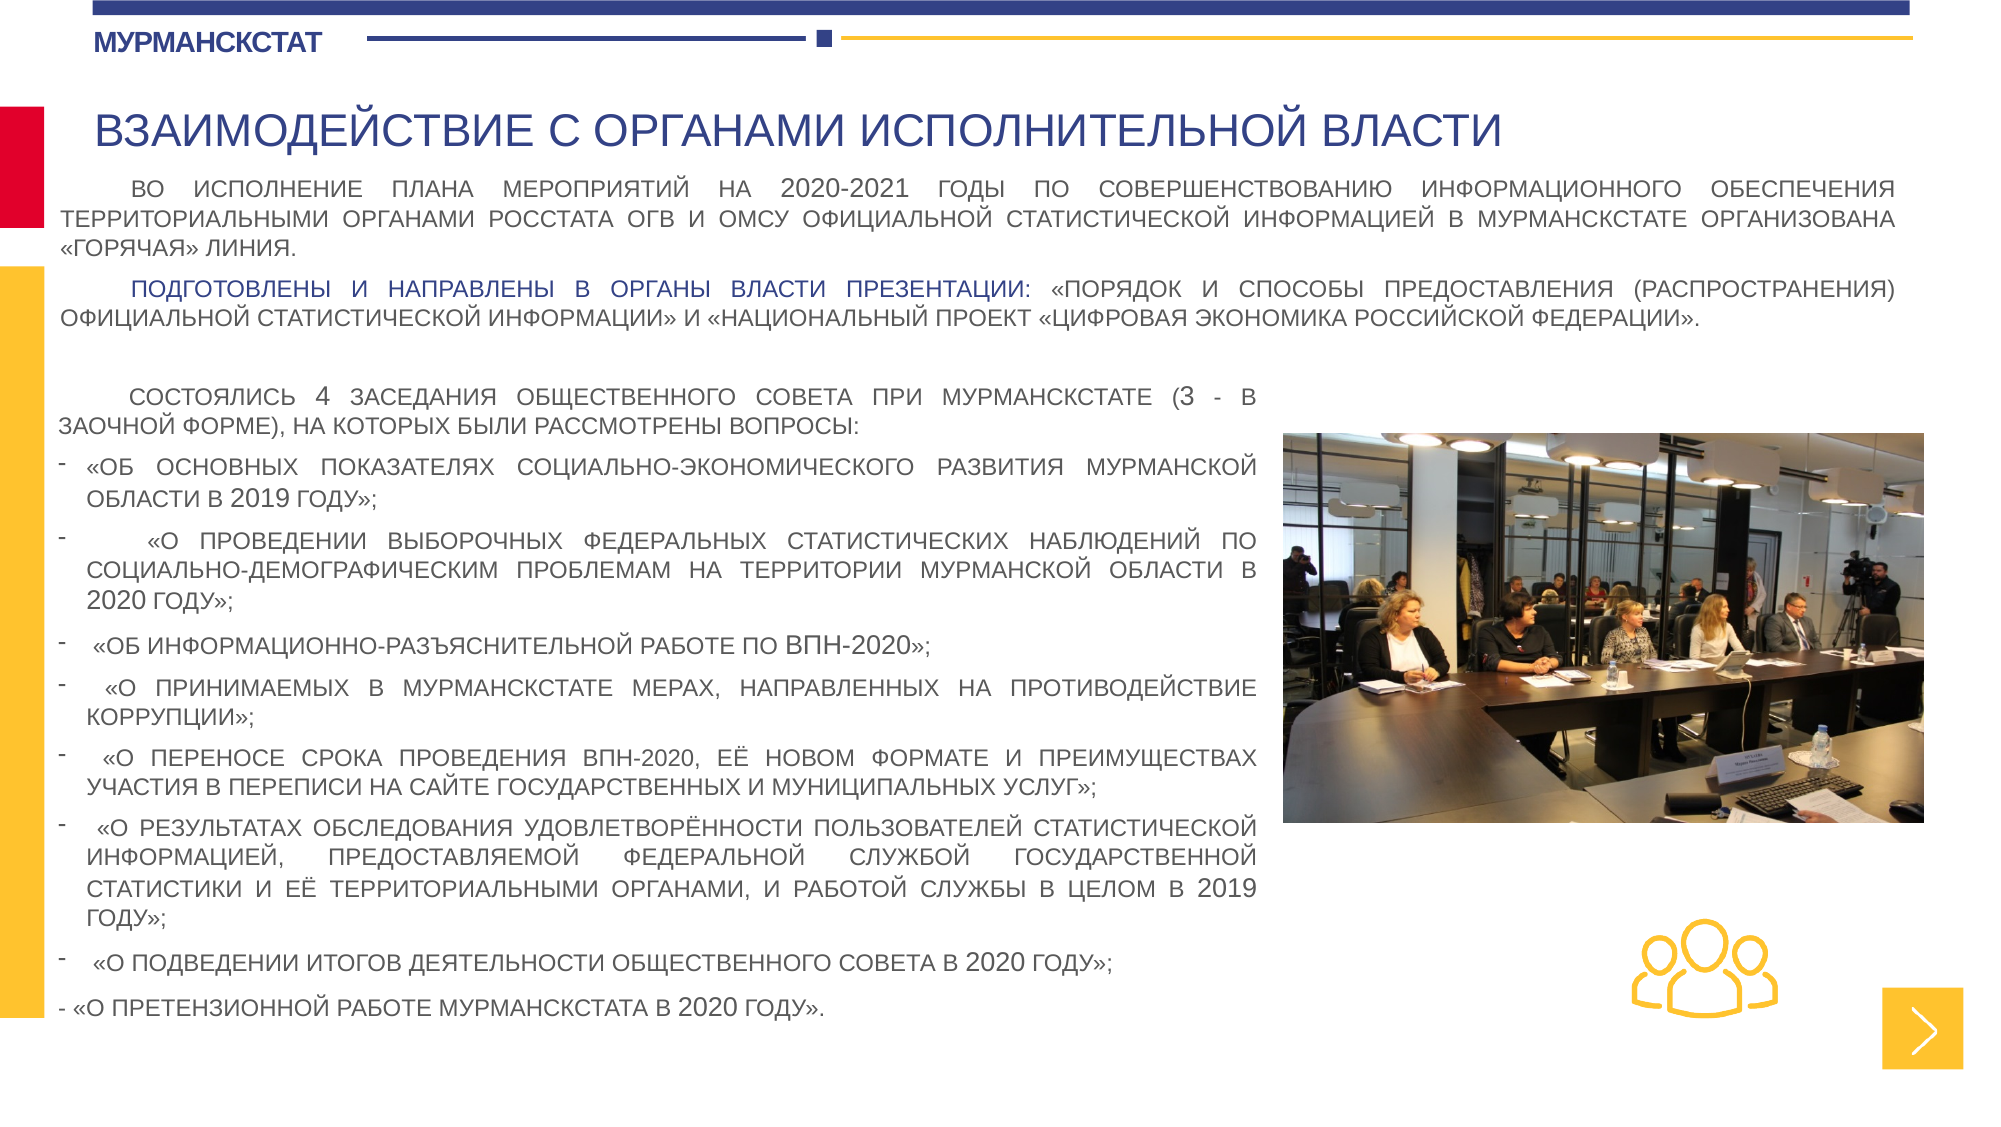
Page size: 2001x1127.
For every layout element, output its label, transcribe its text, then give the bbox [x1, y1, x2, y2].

text_box ВО ИСПОЛНЕНИЕ ПЛАНА МЕРОПРИЯТИЙ НА 2020-2021 ГОДЫ ПО СОВЕРШЕНСТВОВАНИЮ ИНФОРМАЦИОННОГО ОБЕСПЕЧЕНИЯ ТЕРРИТОРИАЛЬНЫМИ ОРГАНАМИ РОССТАТА ОГВ И ОМСУ ОФИЦИАЛЬНОЙ СТАТИСТИЧЕСКОЙ ИНФОРМАЦИЕЙ В МУРМАНСКСТАТЕ ОРГАНИЗОВАНА «ГОРЯЧАЯ» ЛИНИЯ. ПОДГОТОВЛЕНЫ И НАПРАВЛЕНЫ В ОРГАНЫ ВЛАСТИ ПРЕЗЕНТАЦИИ: «ПОРЯДОК И СПОСОБЫ ПРЕДОСТАВЛЕНИЯ (РАСПРОСТРАНЕНИЯ) ОФИЦИАЛЬНОЙ СТАТИСТИЧЕСКОЙ ИНФОРМАЦИИ» И «НАЦИОНАЛЬНЫЙ ПРОЕКТ «ЦИФРОВАЯ ЭКОНОМИКА РОССИЙСКОЙ ФЕДЕРАЦИИ». [45, 163, 1910, 367]
picture [1613, 881, 1786, 1053]
text_box ВЗАИМОДЕЙСТВИЕ С ОРГАНАМИ ИСПОЛНИТЕЛЬНОЙ ВЛАСТИ [79, 93, 1758, 164]
picture [1911, 1007, 1938, 1055]
picture [1283, 432, 1925, 824]
text_box СОСТОЯЛИСЬ 4 ЗАСЕДАНИЯ ОБЩЕСТВЕННОГО СОВЕТА ПРИ МУРМАНСКСТАТЕ (3 - В ЗАОЧНОЙ ФОРМЕ), НА КОТОРЫХ БЫЛИ РАССМОТРЕНЫ ВОПРОСЫ: «ОБ ОСНОВНЫХ ПОКАЗАТЕЛЯХ СОЦИАЛЬНО-ЭКОНОМИЧЕСКОГО РАЗВИТИЯ МУРМАНСКОЙ ОБЛАСТИ В 2019 ГОДУ»; «О ПРОВЕДЕНИИ ВЫБОРОЧНЫХ ФЕДЕРАЛЬНЫХ СТАТИСТИЧЕСКИХ НАБЛЮДЕНИЙ ПО СОЦИАЛЬНО-ДЕМОГРАФИЧЕСКИМ ПРОБЛЕМАМ НА ТЕРРИТОРИИ МУРМАНСКОЙ ОБЛАСТИ В 2020 ГОДУ»; «ОБ ИНФОРМАЦИОННО-РАЗЪЯСНИТЕЛЬНОЙ РАБОТЕ ПО ВПН-2020»; «О ПРИНИМАЕМЫХ В МУРМАНСКСТАТЕ МЕРАХ, НАПРАВЛЕННЫХ НА ПРОТИВОДЕЙСТВИЕ КОРРУПЦИИ»; «О ПЕРЕНОСЕ СРОКА ПРОВЕДЕНИЯ ВПН-2020, ЕЁ НОВОМ ФОРМАТЕ И ПРЕИМУЩЕСТВАХ УЧАСТИЯ В ПЕРЕПИСИ НА САЙТЕ ГОСУДАРСТВЕННЫХ И МУНИЦИПАЛЬНЫХ УСЛУГ»; «О РЕЗУЛЬТАТАХ ОБСЛЕДОВАНИЯ УДОВЛЕТВОРЁННОСТИ ПОЛЬЗОВАТЕЛЕЙ СТАТИСТИЧЕСКОЙ ИНФОРМАЦИЕЙ, ПРЕДОСТАВЛЯЕМОЙ ФЕДЕРАЛЬНОЙ СЛУЖБОЙ ГОСУДАРСТВЕННОЙ СТАТИСТИКИ И ЕЁ ТЕРРИТОРИАЛЬНЫМИ ОРГАНАМИ, И РАБОТОЙ СЛУЖБЫ В ЦЕЛОМ В 2019 ГОДУ»; «О ПОДВЕДЕНИИ ИТОГОВ ДЕЯТЕЛЬНОСТИ ОБЩЕСТВЕННОГО СОВЕТА В 2020 ГОДУ»; - «О ПРЕТЕНЗИОННОЙ РАБОТЕ МУРМАНСКСТАТА В 2020 ГОДУ». [43, 370, 1272, 1029]
